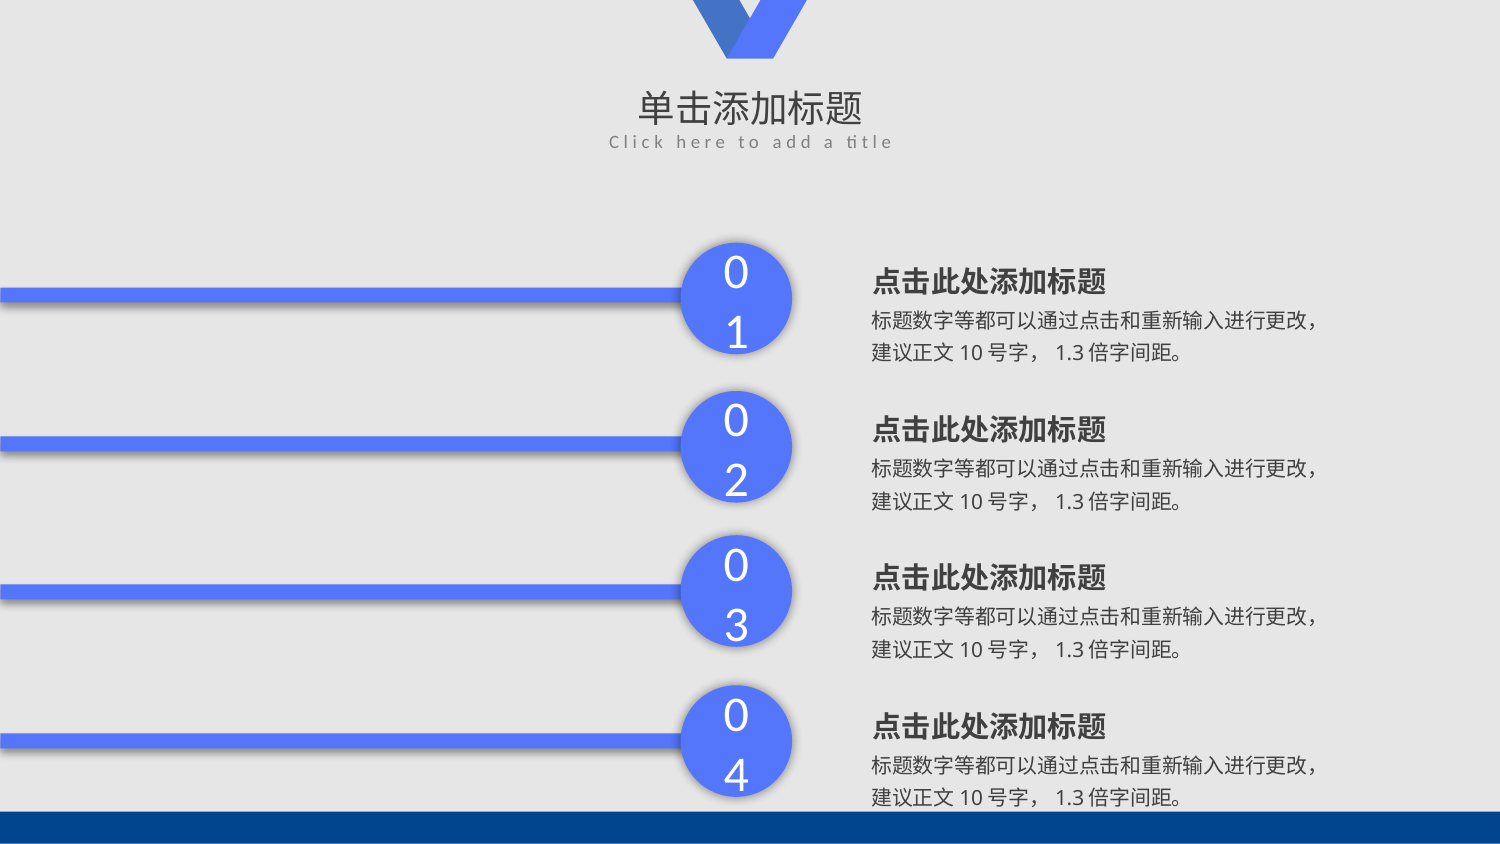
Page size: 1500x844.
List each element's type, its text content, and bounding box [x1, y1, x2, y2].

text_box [856, 541, 1354, 671]
text_box [0, 287, 673, 303]
text_box [0, 584, 673, 600]
text_box [0, 733, 673, 749]
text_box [856, 393, 1354, 522]
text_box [856, 245, 1354, 374]
text_box 04 [679, 684, 794, 798]
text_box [856, 690, 1354, 819]
text_box 03 [679, 534, 794, 648]
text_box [692, 0, 807, 59]
text_box [0, 436, 673, 452]
text_box 01 [679, 241, 794, 356]
text_box 单击添加标题 Click here to add a title [468, 77, 1032, 160]
text_box [0, 811, 1500, 844]
text_box 02 [679, 389, 794, 504]
